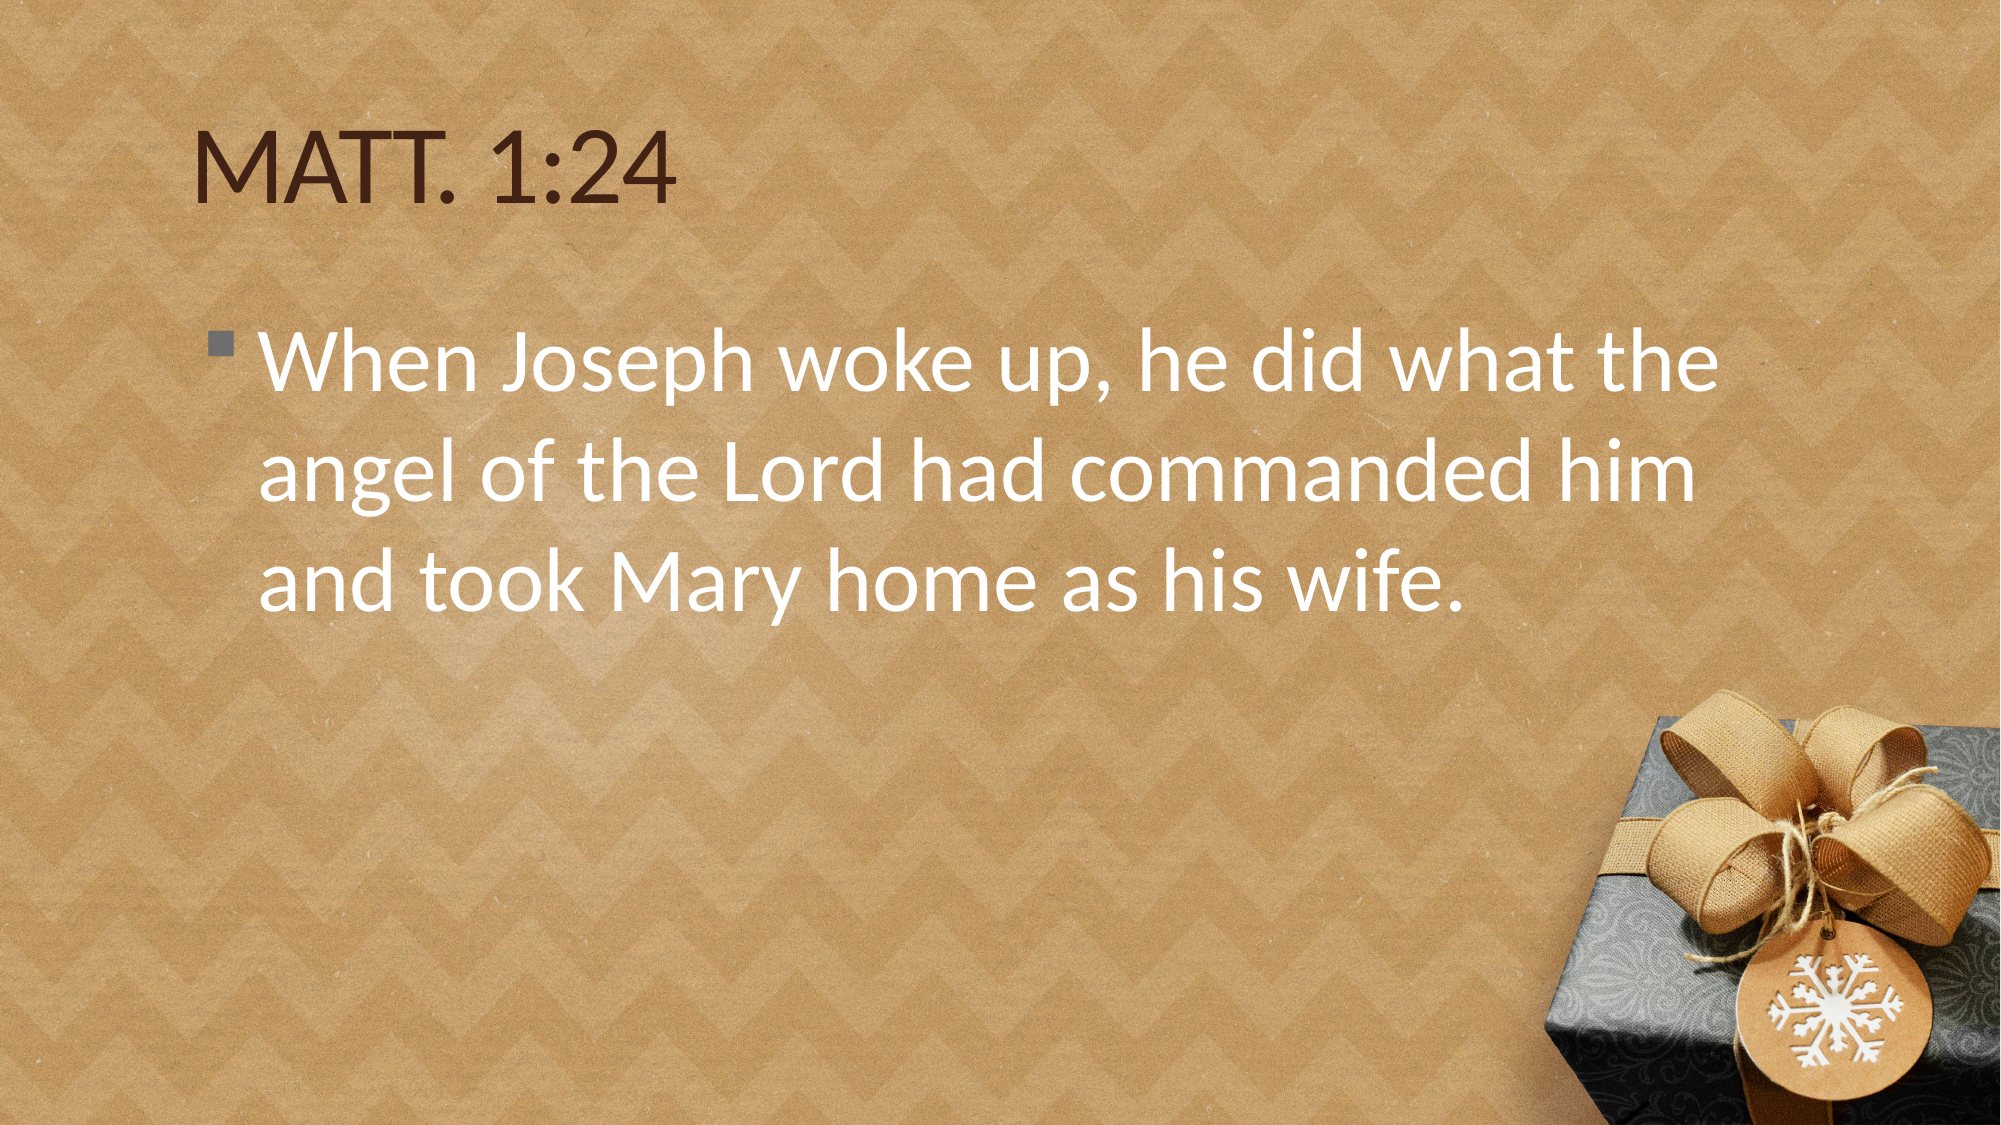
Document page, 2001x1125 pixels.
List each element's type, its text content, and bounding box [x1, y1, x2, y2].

list When Joseph woke up, he did what the angel of the Lord had commanded him and took Mary home as his wife. [174, 292, 1825, 1043]
picture [0, 0, 2001, 1125]
title MATT. 1:24 [174, 83, 1900, 234]
